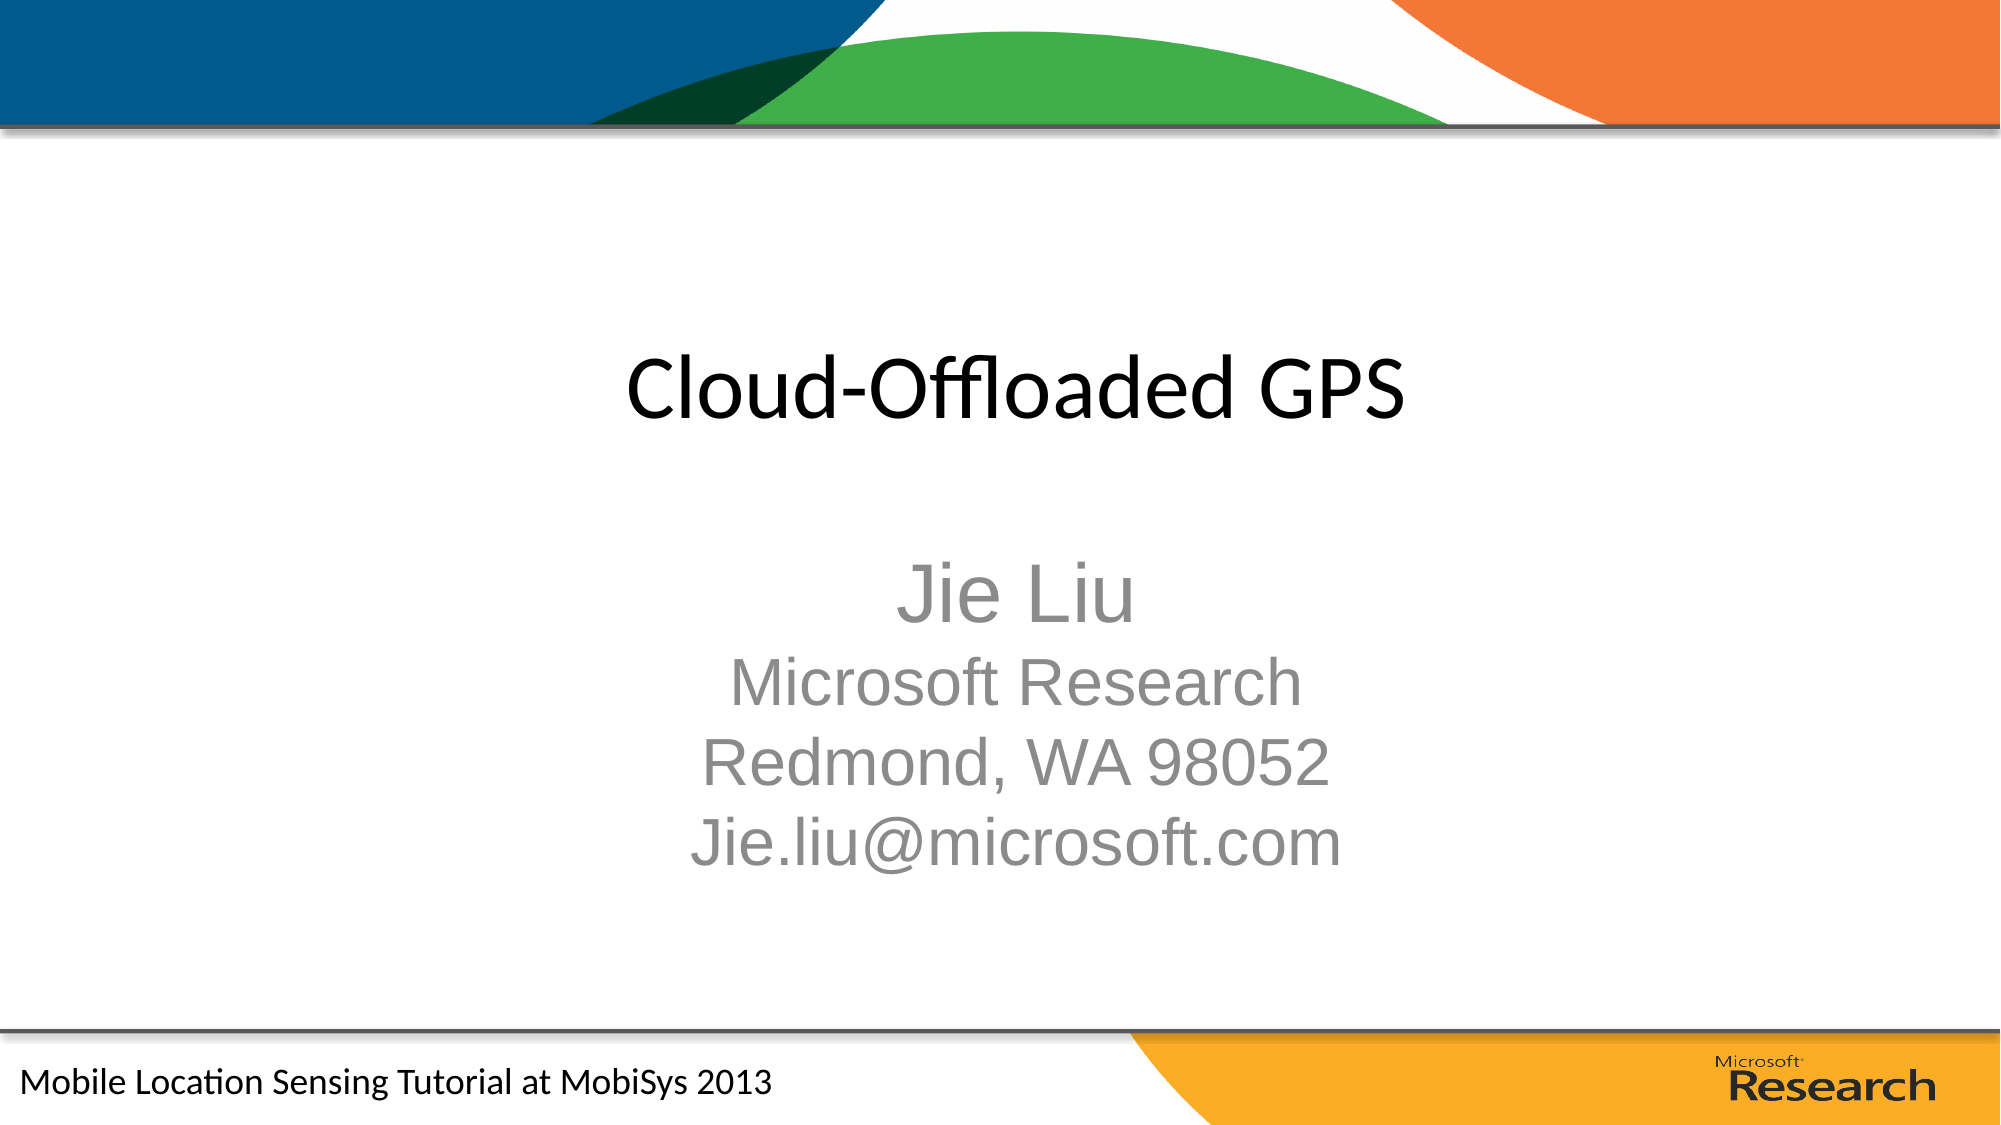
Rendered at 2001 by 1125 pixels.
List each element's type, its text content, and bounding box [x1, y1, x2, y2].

text_box Mobile Location Sensing Tutorial at MobiSys 2013 [4, 1049, 789, 1110]
picture [1065, 1034, 2000, 1125]
picture [0, 0, 2000, 124]
title Cloud-Offloaded GPS [116, 324, 1917, 513]
subtitle Jie Liu Microsoft Research Redmond, WA 98052 Jie.liu@microsoft.com [316, 537, 1717, 825]
